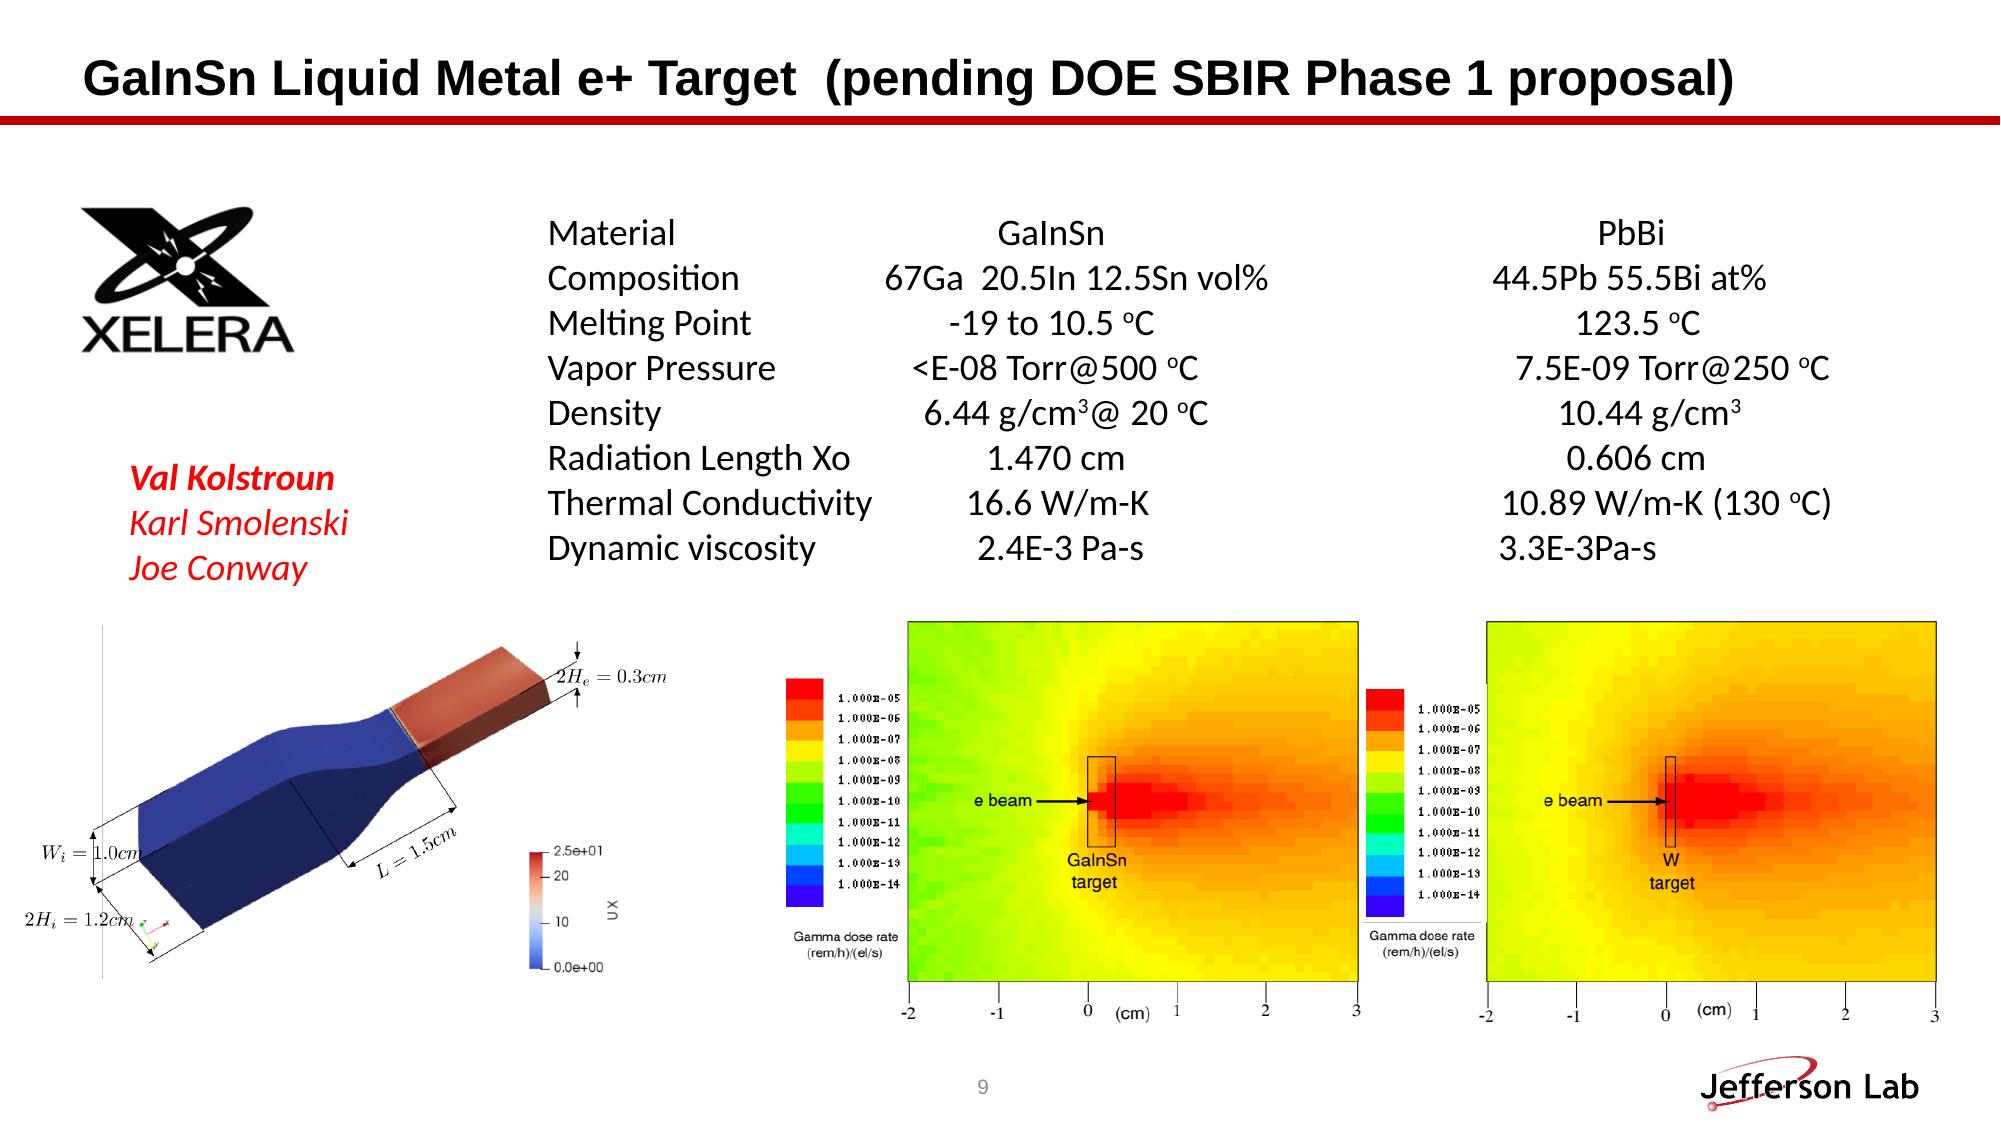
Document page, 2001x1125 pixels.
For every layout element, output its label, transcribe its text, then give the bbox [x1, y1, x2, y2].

picture [15, 564, 666, 1038]
text_box Val Kolstroun Karl Smolenski Joe Conway [114, 445, 364, 564]
text_box Material GaInSn PbBi Composition 67Ga 20.5In 12.5Sn vol% 44.5Pb 55.5Bi at% Melting Point -19 to 10.5 oC 123.5 oC Vapor Pressure <E-08 Torr@500 oC 7.5E-09 Torr@250 oC Density 6.44 g/cm3@ 20 oC 10.44 g/cm3 Radiation Length Xo 1.470 cm 0.606 cm Thermal Conductivity 16.6 W/m-K 10.89 W/m-K (130 oC) Dynamic viscosity 2.4E-3 Pa-s 3.3E-3Pa-s [540, 200, 1897, 576]
picture [1698, 1047, 1933, 1124]
picture [779, 610, 1941, 1040]
slide_number 9 [924, 1060, 1042, 1111]
title GaInSn Liquid Metal e+ Target (pending DOE SBIR Phase 1 proposal) [67, 39, 1919, 120]
picture [67, 200, 312, 365]
